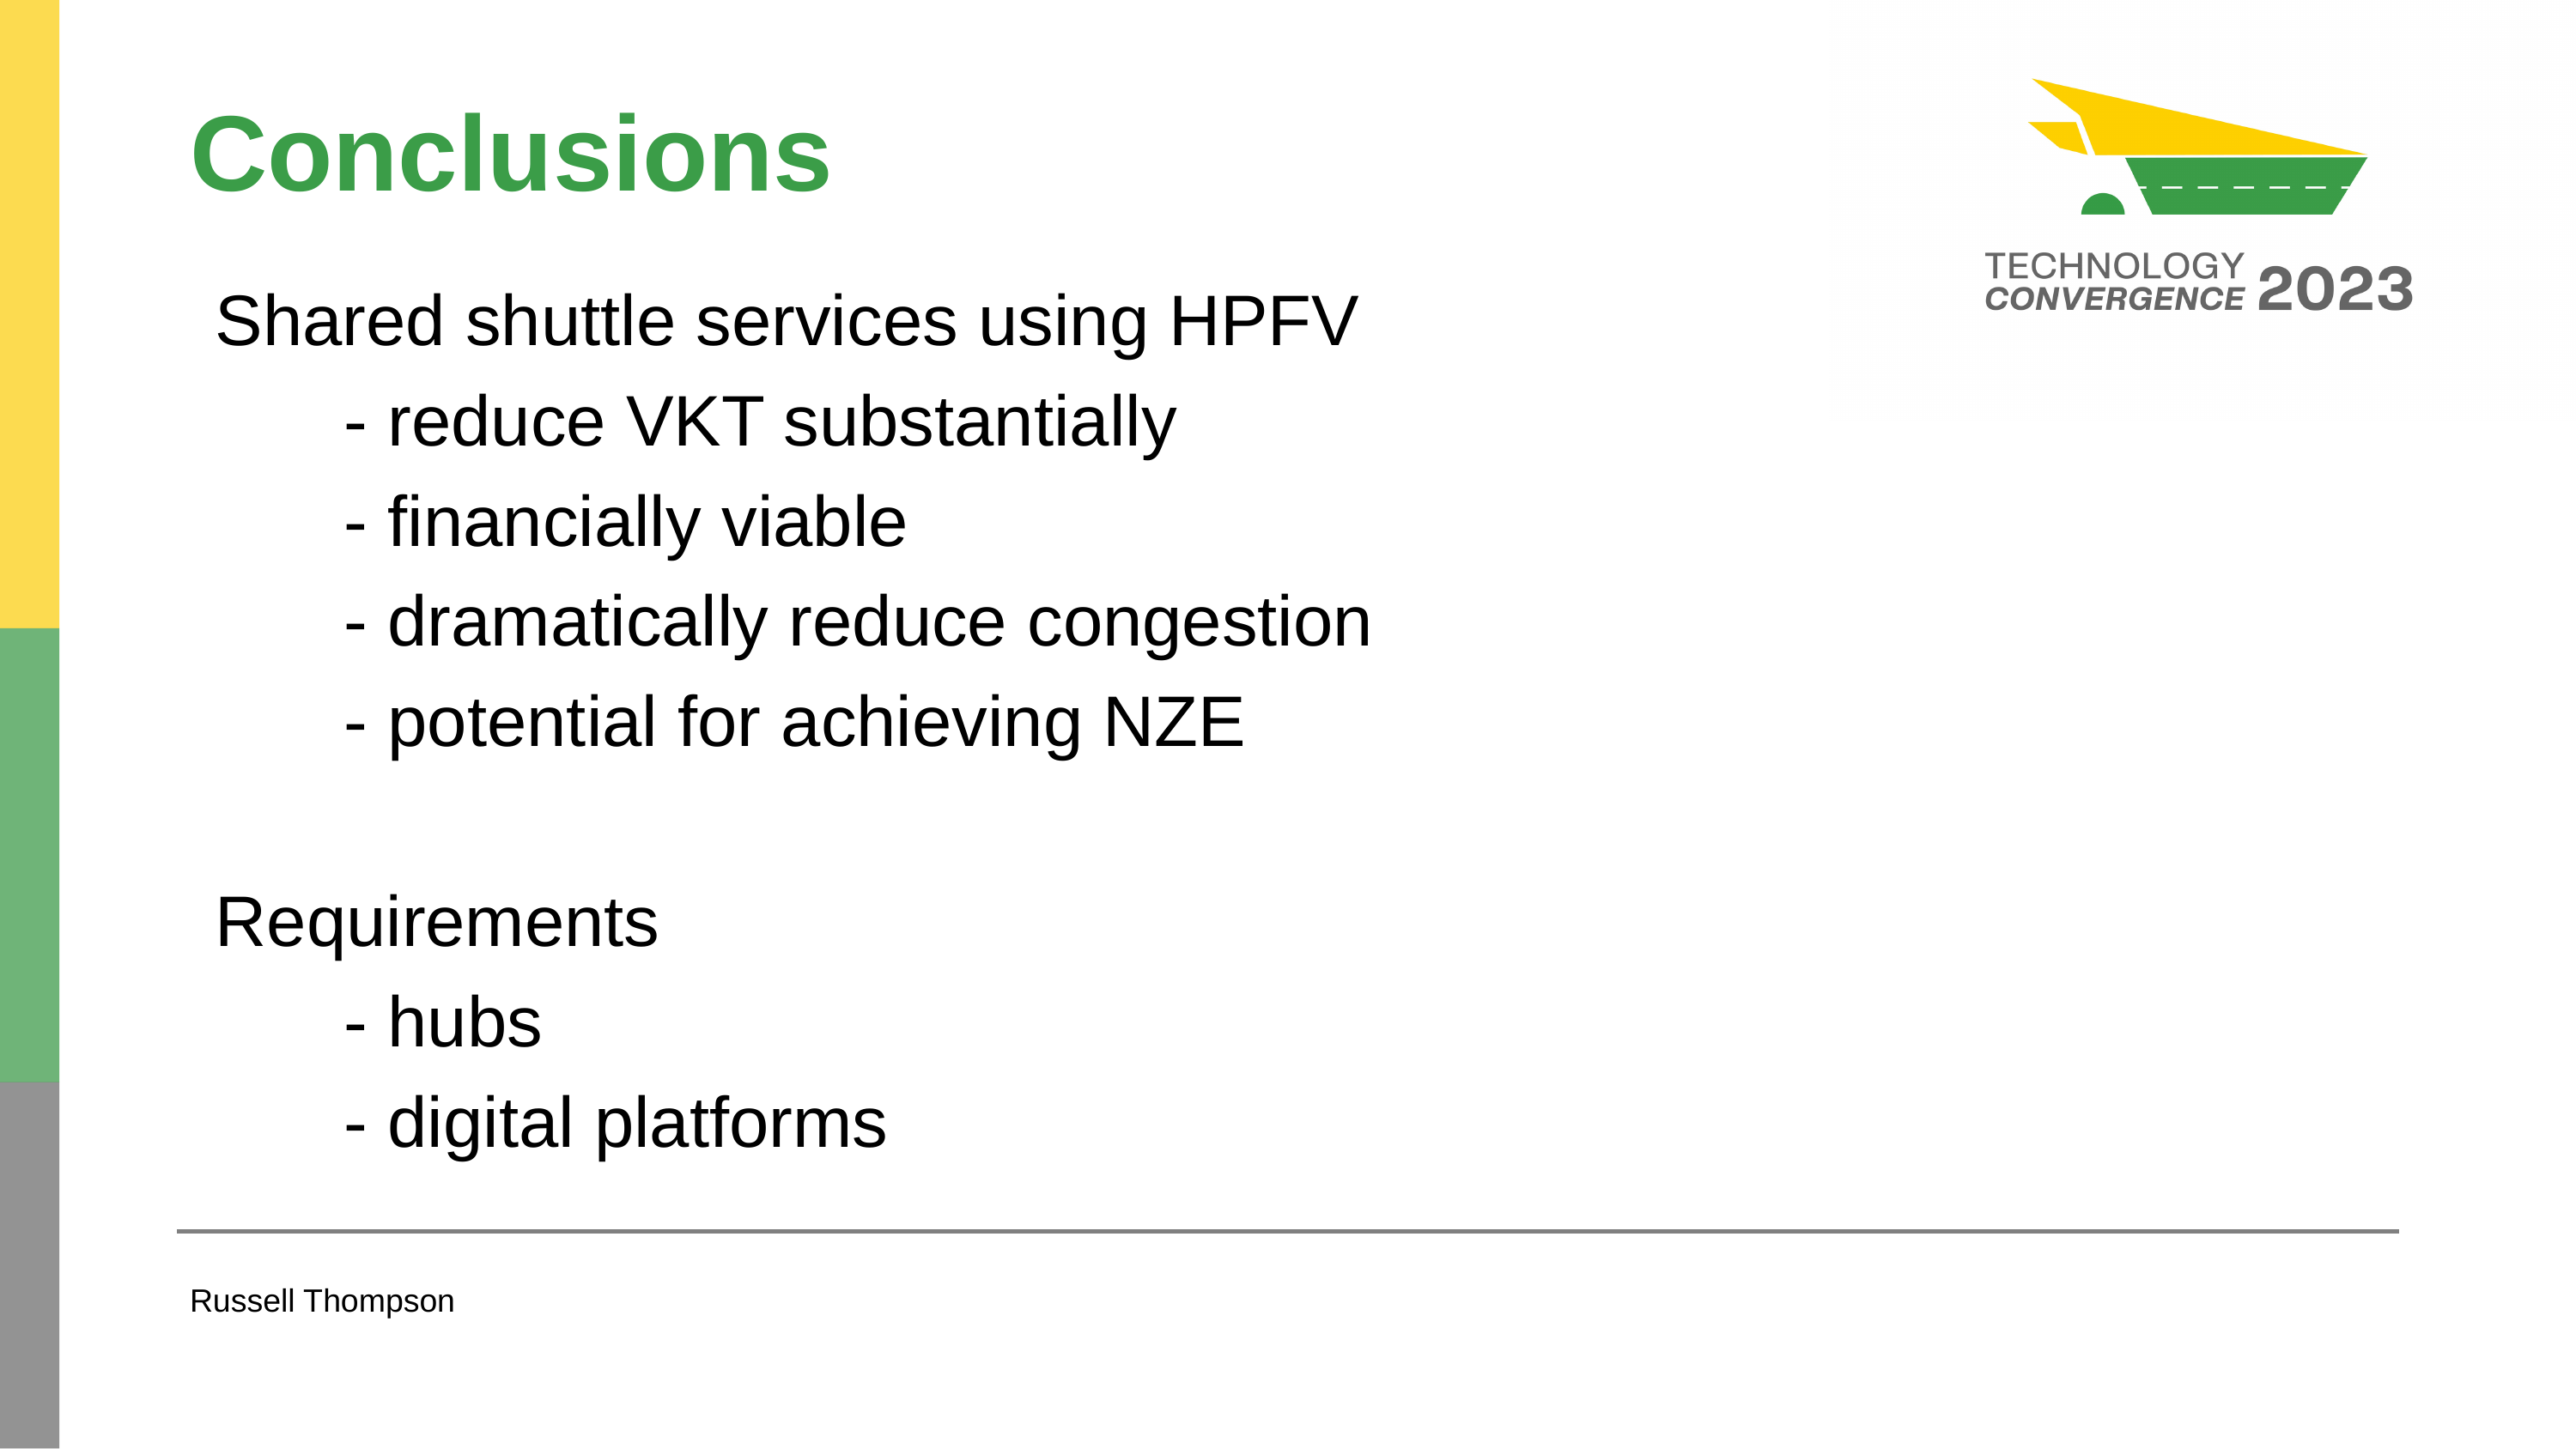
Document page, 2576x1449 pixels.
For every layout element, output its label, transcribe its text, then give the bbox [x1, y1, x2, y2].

list Shared shuttle services using HPFV - reduce VKT substantially - financially viable - dramatically reduce congestion - potential for achieving NZE Requirements - hubs - digital platforms [203, 268, 2425, 1110]
picture [1829, 0, 2576, 421]
title Conclusions [177, 76, 1937, 329]
list Russell Thompson [177, 1274, 1289, 1343]
